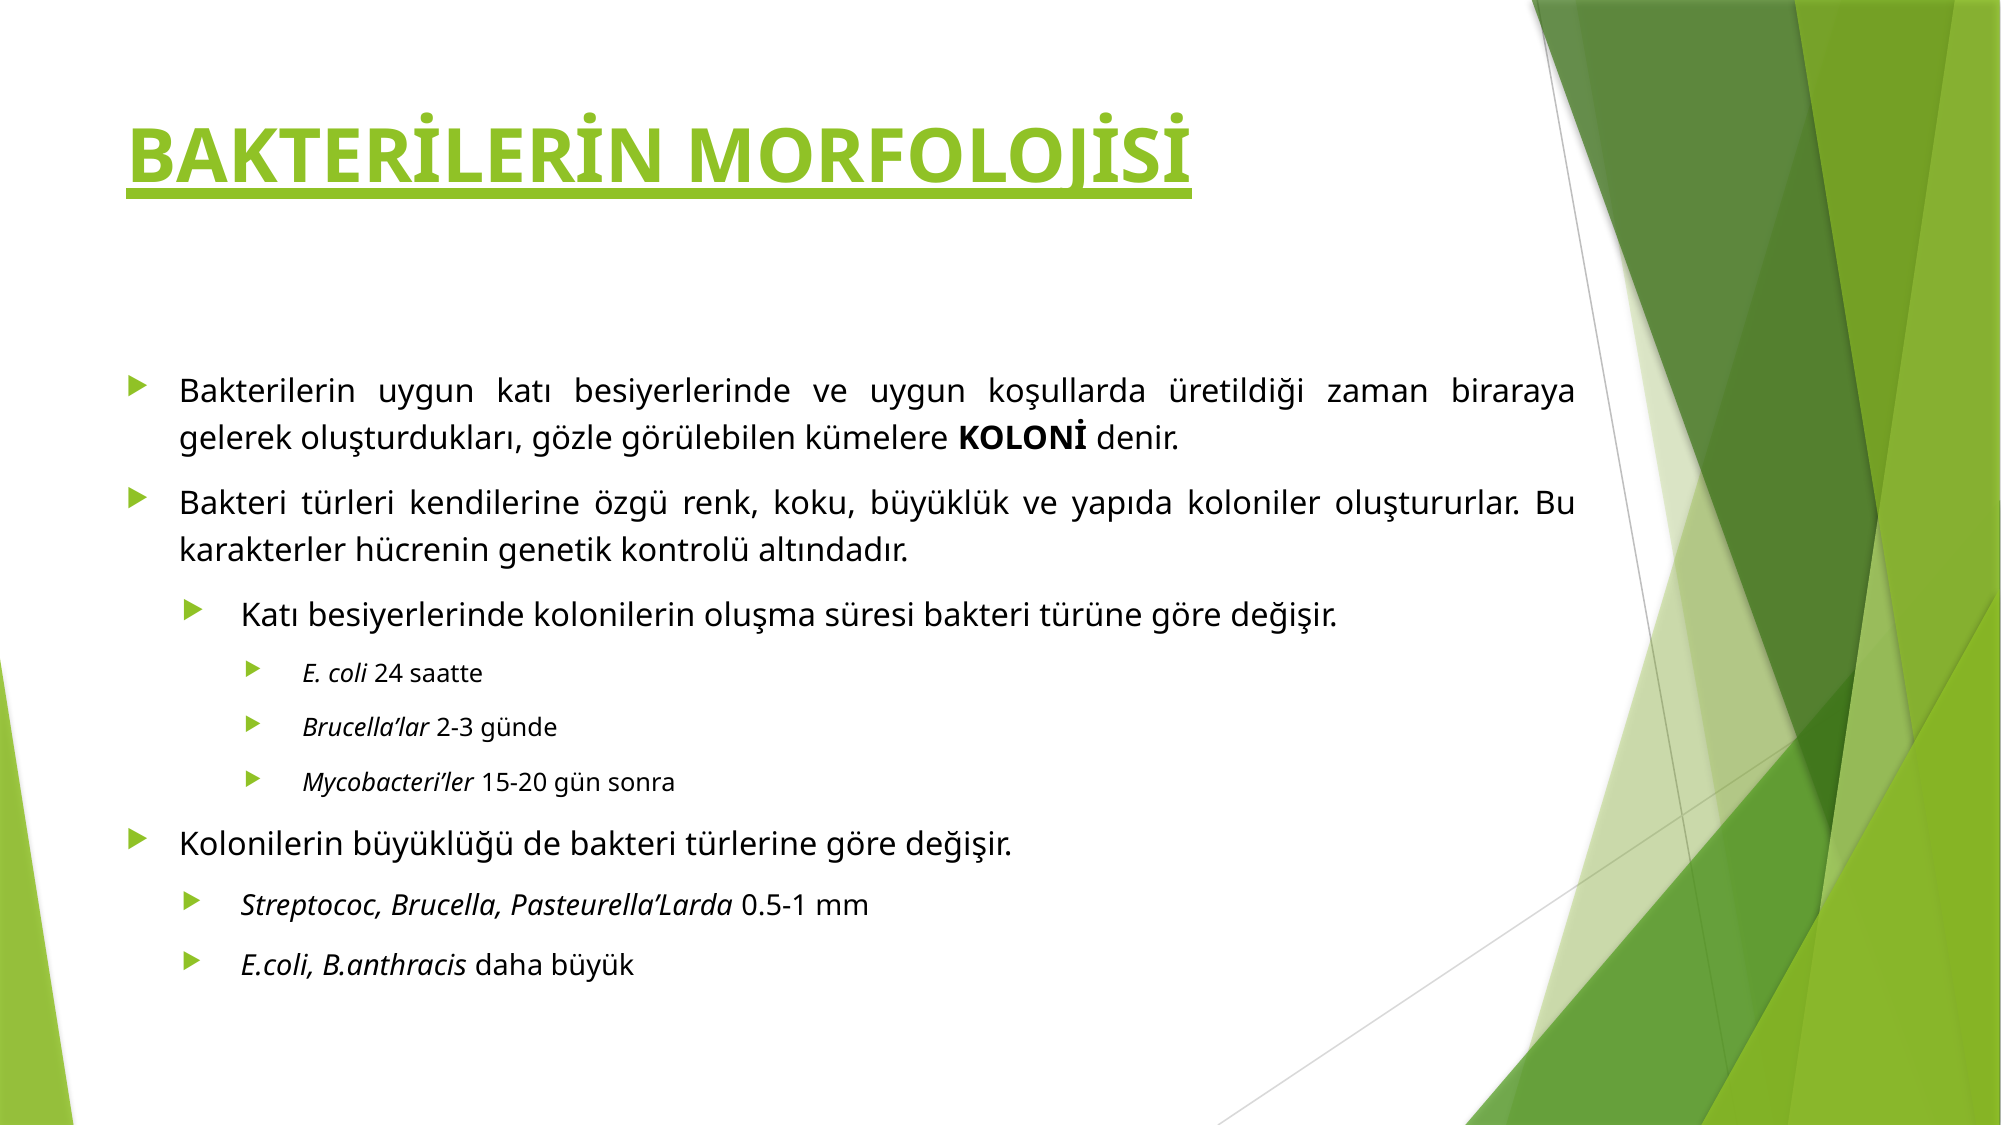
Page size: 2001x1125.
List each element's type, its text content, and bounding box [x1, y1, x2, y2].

list Bakterilerin uygun katı besiyerlerinde ve uygun koşullarda üretildiği zaman biraraya gelerek oluşturdukları, gözle görülebilen kümelere KOLONİ denir. Bakteri türleri kendilerine özgü renk, koku, büyüklük ve yapıda koloniler oluştururlar. Bu karakterler hücrenin genetik kontrolü altındadır. Katı besiyerlerinde kolonilerin oluşma süresi bakteri türüne göre değişir. E. coli 24 saatte Brucella’lar 2-3 günde Mycobacteri’ler 15-20 gün sonra Kolonilerin büyüklüğü de bakteri türlerine göre değişir. Streptococ, Brucella, Pasteurella’Larda 0.5-1 mm E.coli, B.anthracis daha büyük [111, 354, 1594, 992]
title BAKTERİLERİN MORFOLOJİSİ [111, 99, 1522, 317]
